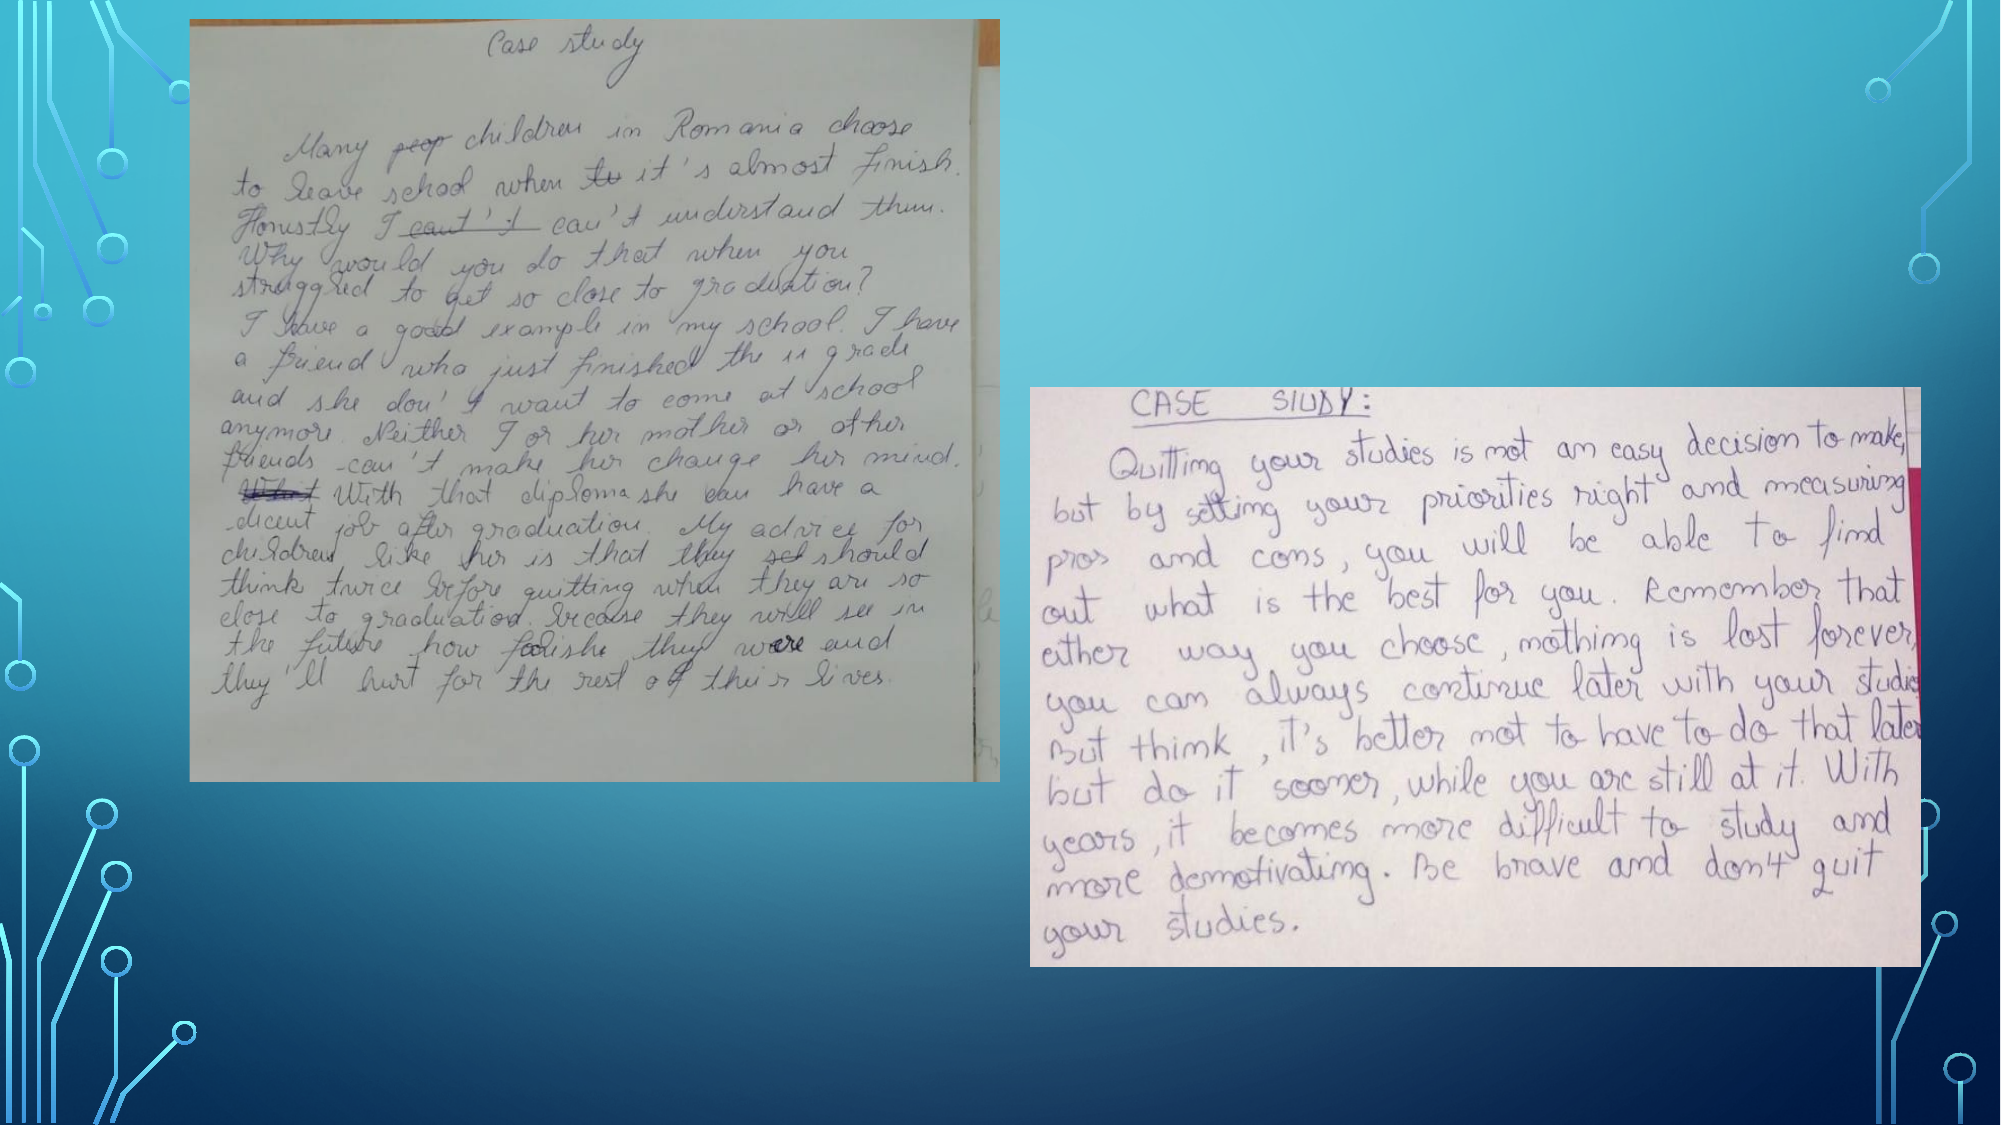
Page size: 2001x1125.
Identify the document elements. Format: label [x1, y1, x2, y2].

picture [189, 18, 1001, 782]
picture [1030, 387, 1921, 968]
